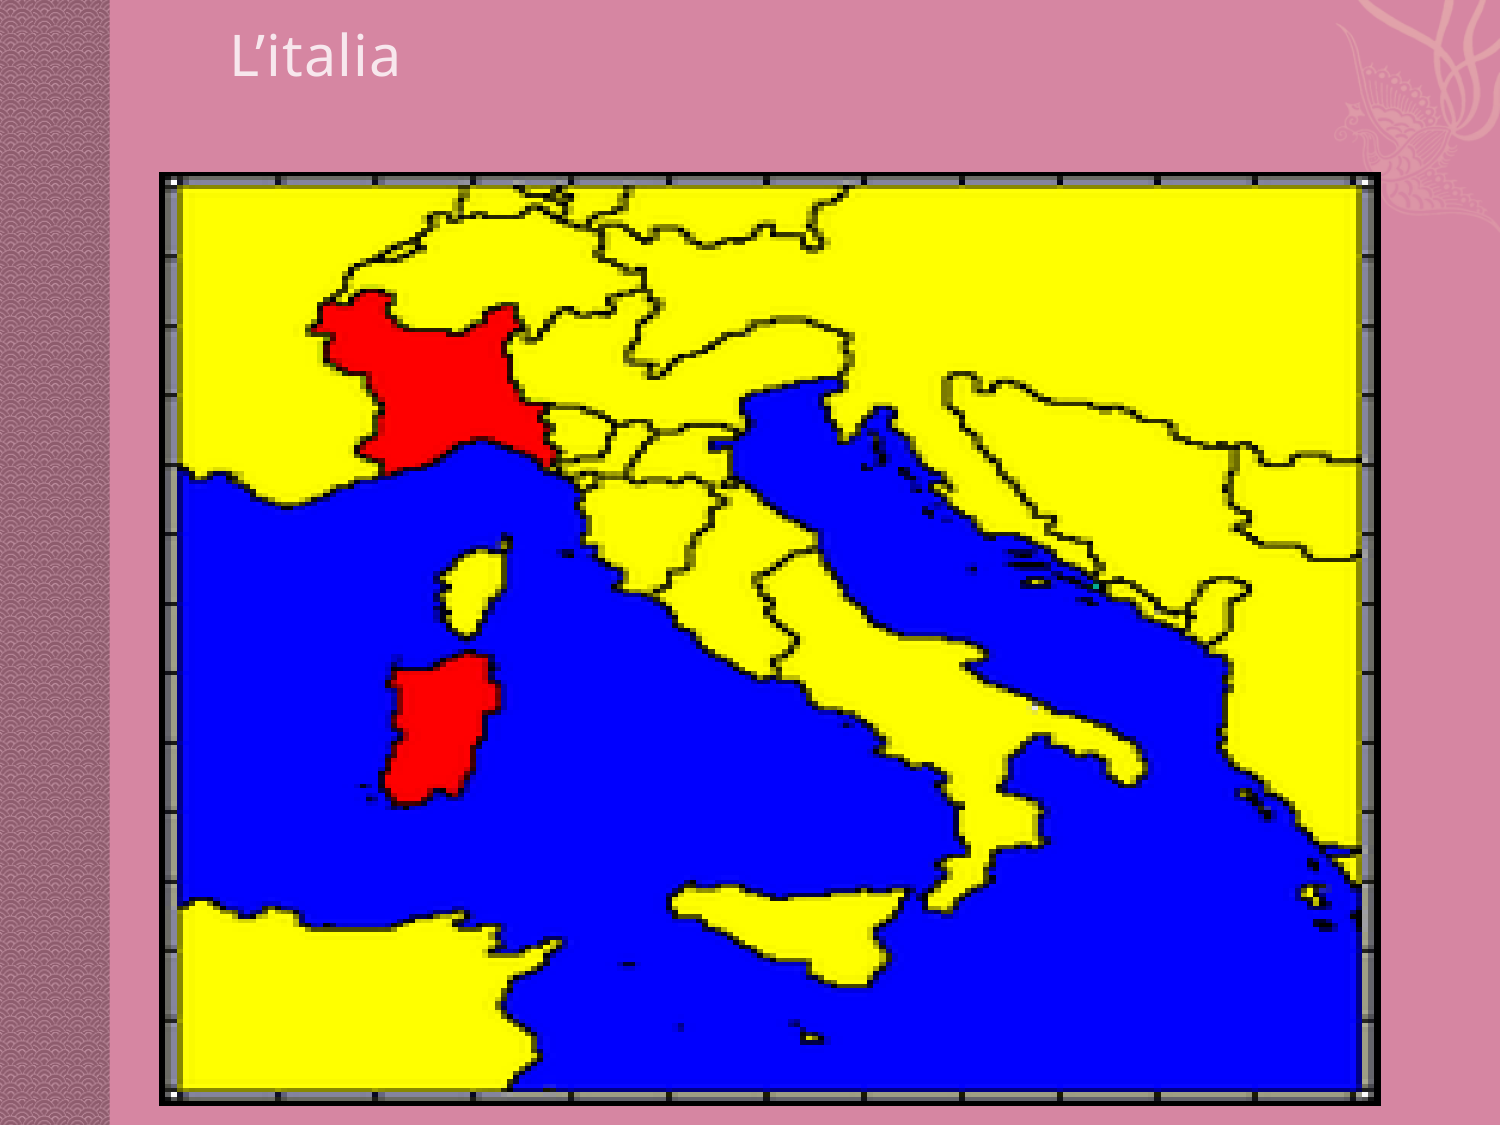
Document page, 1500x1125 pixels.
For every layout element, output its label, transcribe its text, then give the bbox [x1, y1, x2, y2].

title L’italia [0, 0, 1071, 148]
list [158, 172, 1382, 1107]
